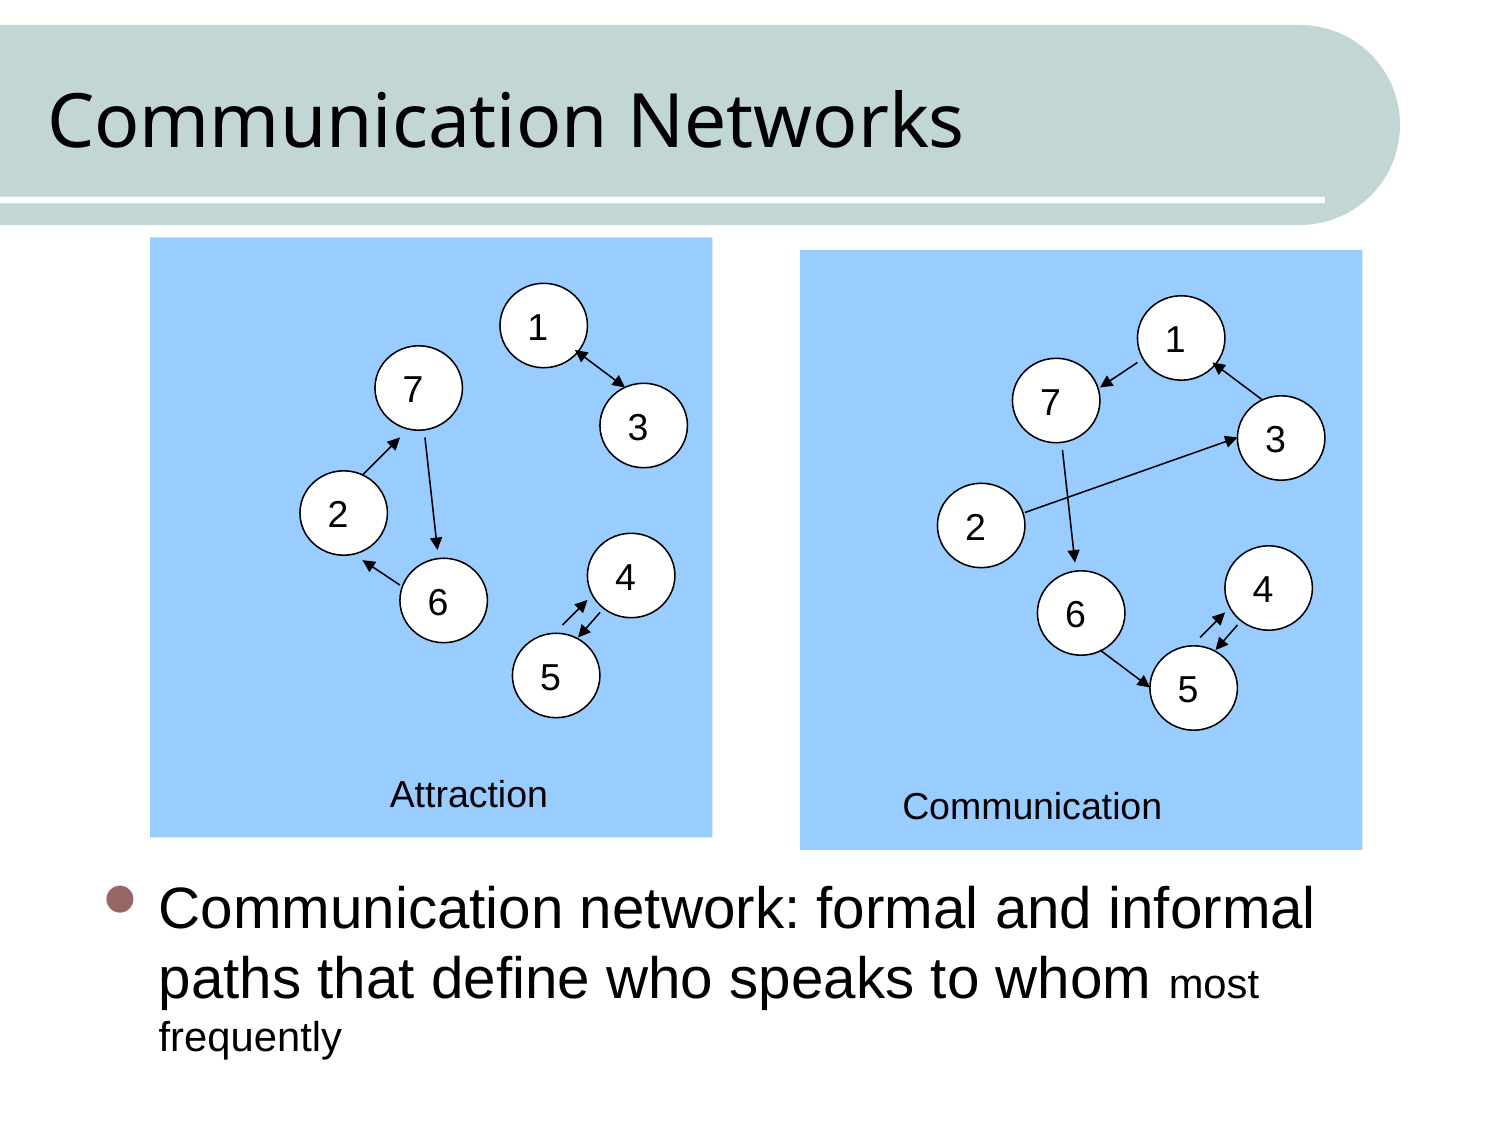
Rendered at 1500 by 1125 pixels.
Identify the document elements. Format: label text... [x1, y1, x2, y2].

text_box [150, 237, 713, 838]
text_box [1099, 362, 1138, 388]
text_box 1 [499, 283, 588, 368]
text_box [1212, 362, 1263, 401]
text_box [1199, 612, 1225, 638]
text_box 2 [299, 470, 388, 556]
text_box [574, 349, 625, 388]
title Communication Networks [31, 37, 1348, 188]
text_box Attraction [375, 762, 650, 823]
text_box [1024, 435, 1238, 513]
text_box 7 [374, 345, 463, 431]
text_box 2 [937, 483, 1025, 568]
text_box 5 [1149, 645, 1238, 731]
text_box [362, 560, 401, 586]
text_box [362, 437, 400, 476]
text_box 3 [599, 383, 688, 468]
text_box [578, 612, 601, 638]
text_box 4 [1224, 545, 1313, 631]
list Communication network: formal and informal paths that define who speaks to whom most frequently [87, 862, 1426, 1051]
text_box 3 [1237, 395, 1325, 481]
text_box 1 [1137, 295, 1225, 381]
text_box 6 [1037, 570, 1125, 656]
text_box [562, 600, 588, 626]
text_box [1215, 624, 1238, 650]
text_box [800, 249, 1363, 850]
text_box [424, 437, 443, 550]
text_box [1067, 498, 1080, 563]
text_box 4 [587, 533, 675, 618]
text_box Communication [887, 774, 1288, 835]
text_box 5 [512, 633, 600, 718]
text_box 7 [1012, 358, 1100, 443]
text_box 6 [399, 558, 488, 643]
text_box [1099, 649, 1150, 688]
